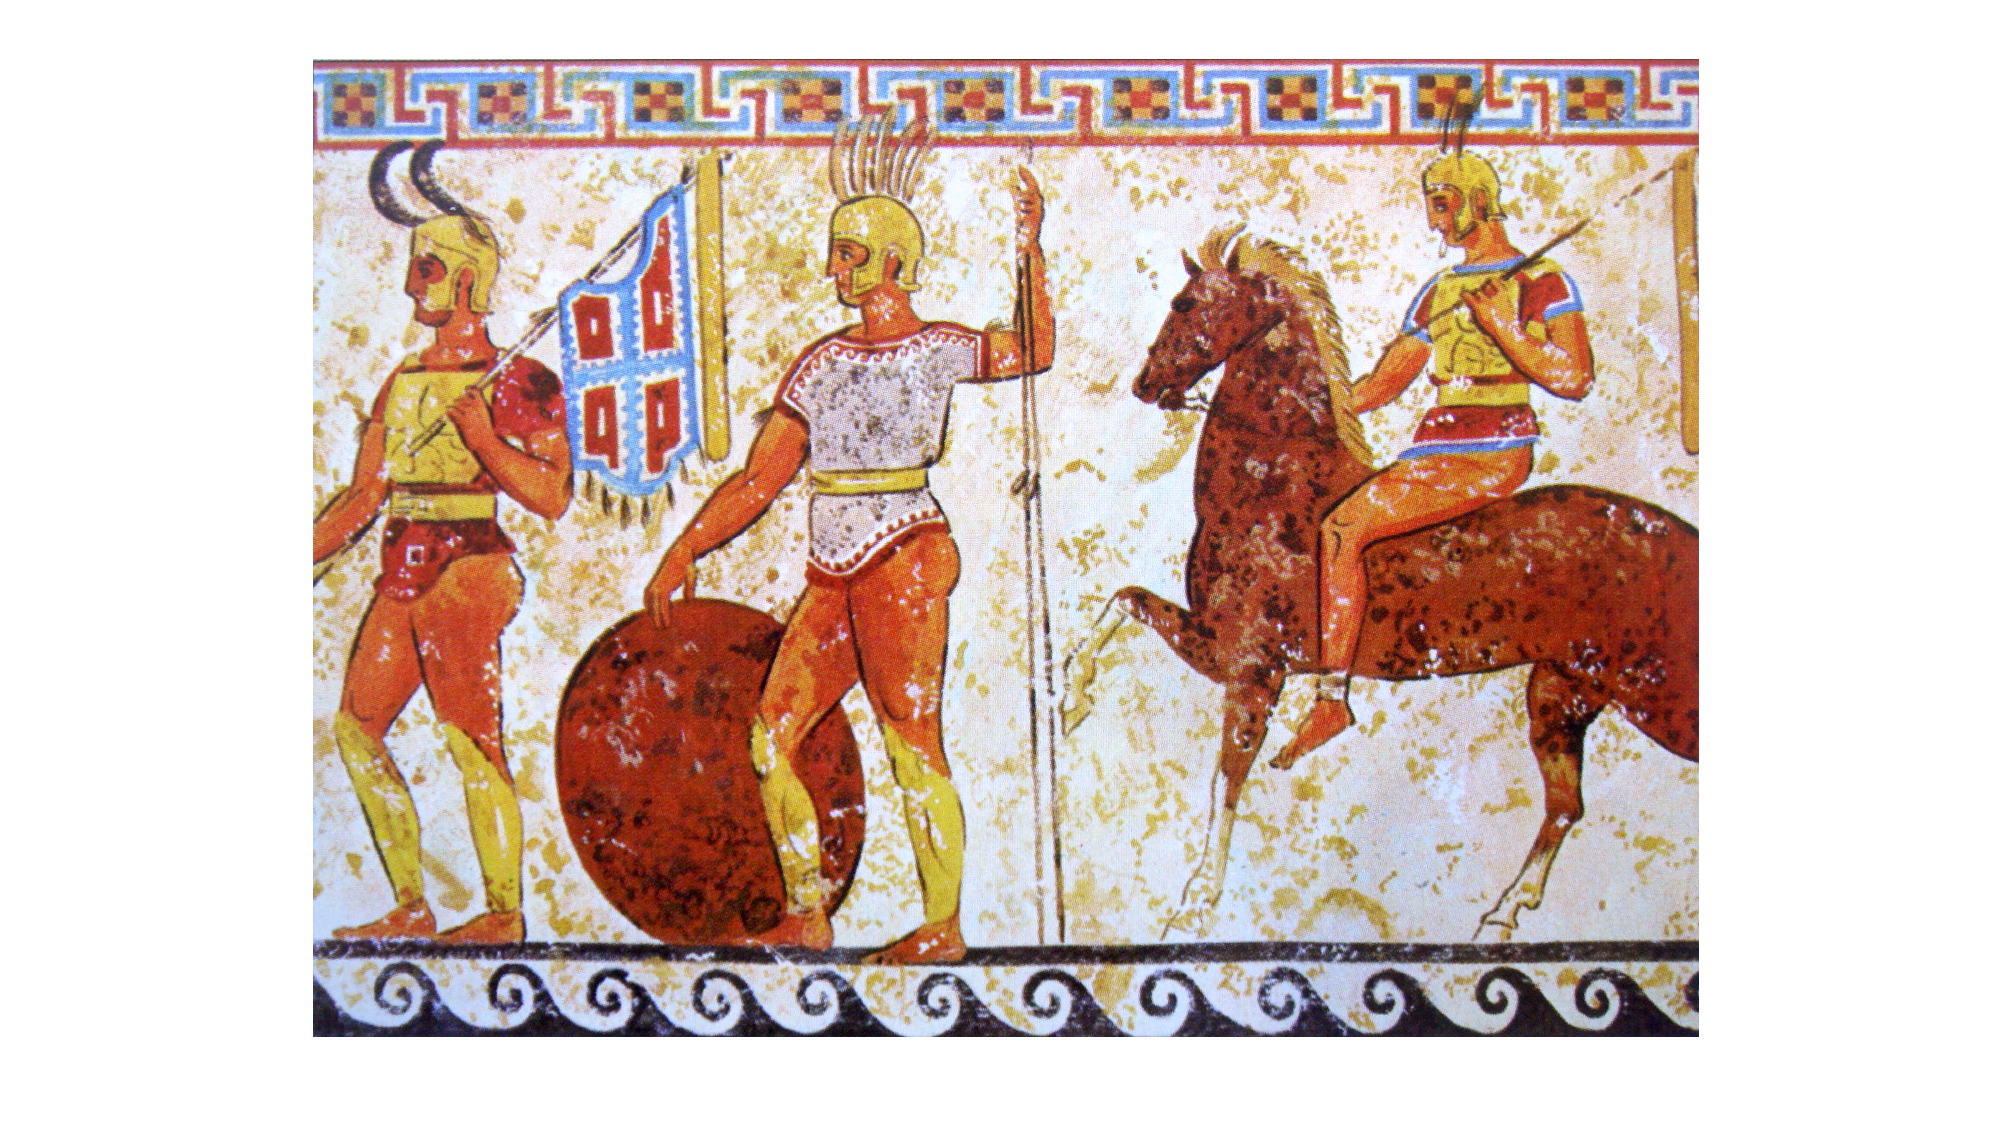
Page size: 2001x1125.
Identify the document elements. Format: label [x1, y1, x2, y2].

list [313, 59, 1699, 1037]
